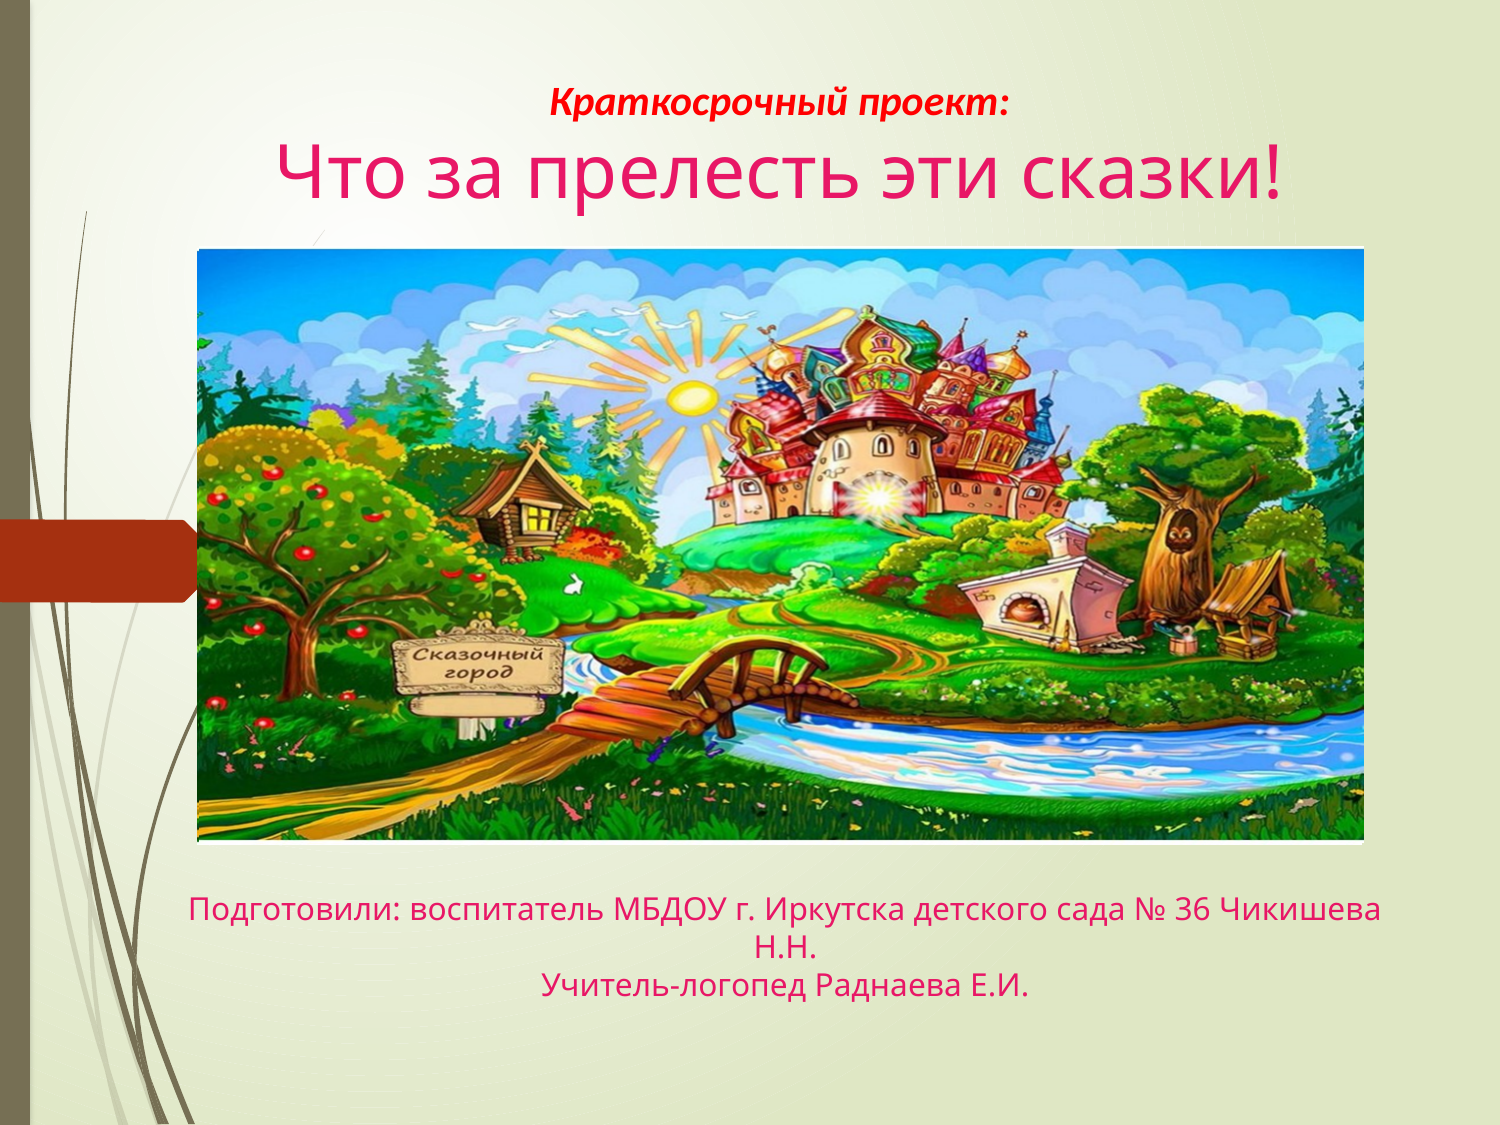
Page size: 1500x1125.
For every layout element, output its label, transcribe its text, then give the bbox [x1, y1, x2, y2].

picture [197, 245, 1364, 845]
text_box Краткосрочный проект: Что за прелесть эти сказки! [100, 66, 1459, 222]
title [318, 222, 1400, 279]
list Подготовили: воспитатель МБДОУ г. Иркутска детского сада № 36 Чикишева Н.Н. Учитель-логопед Раднаева Е.И. [171, 881, 1400, 1012]
